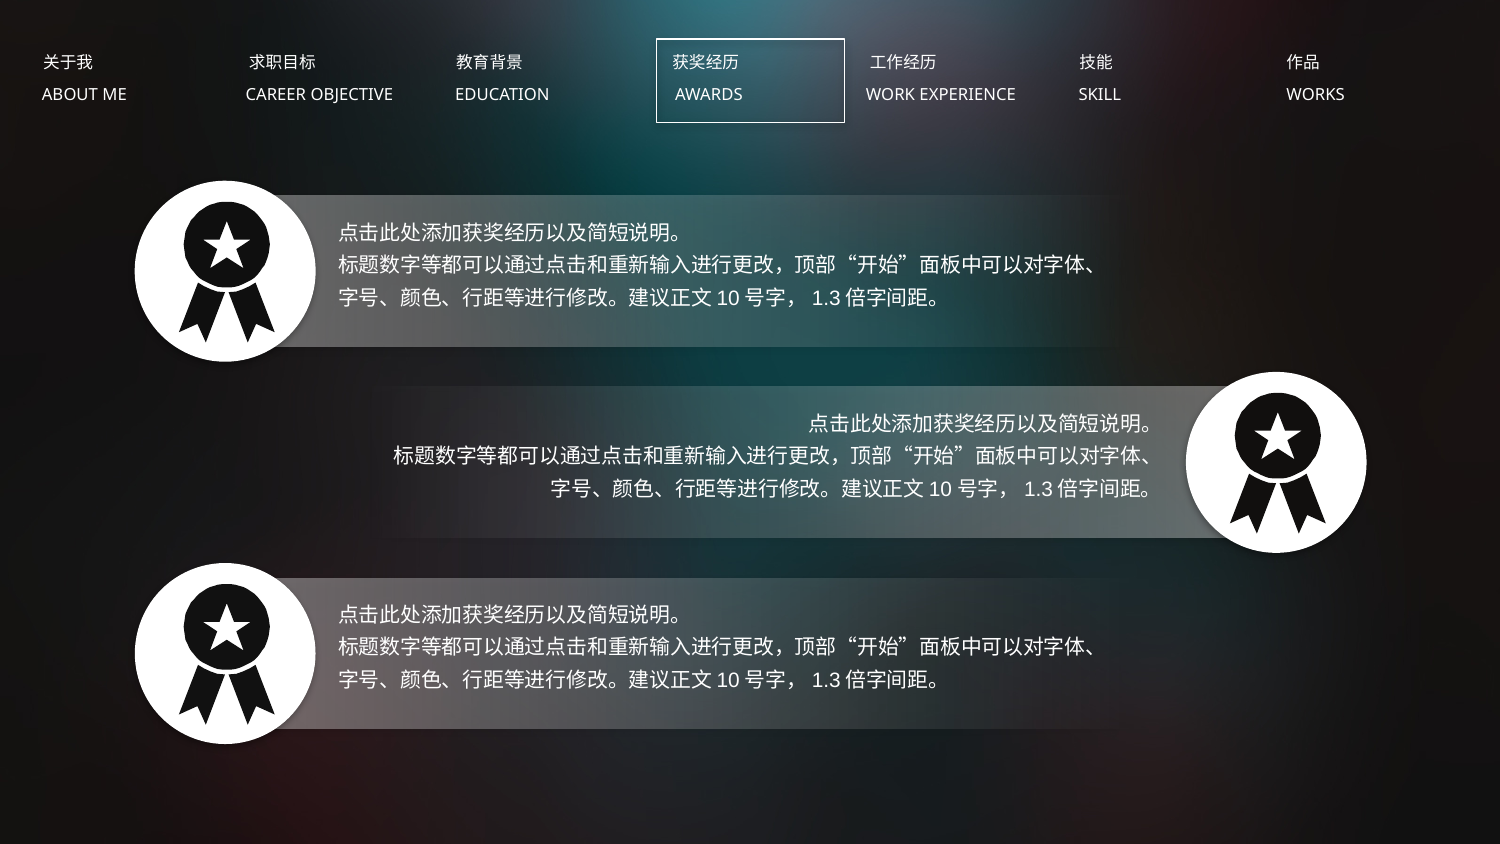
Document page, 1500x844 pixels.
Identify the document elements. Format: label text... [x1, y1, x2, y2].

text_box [448, 44, 557, 112]
text_box [1185, 371, 1368, 554]
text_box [1275, 44, 1356, 112]
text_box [1068, 44, 1131, 112]
text_box [357, 386, 1222, 538]
text_box 点击此处添加获奖经历以及简短说明。 标题数字等都可以通过点击和重新输入进行更改，顶部“开始”面板中可以对字体、字号、颜色、行距等进行修改。建议正文10号字，1.3倍字间距。 [376, 395, 1177, 508]
text_box [183, 201, 270, 288]
text_box [278, 195, 1143, 347]
text_box [133, 179, 317, 363]
text_box [228, 282, 275, 343]
text_box [1234, 392, 1321, 479]
text_box [183, 584, 270, 670]
text_box [178, 282, 226, 343]
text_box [241, 44, 398, 112]
text_box [1229, 473, 1277, 534]
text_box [654, 44, 764, 112]
text_box [1279, 473, 1326, 534]
text_box [656, 38, 845, 123]
text_box [279, 578, 1143, 730]
text_box [178, 664, 226, 725]
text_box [34, 44, 135, 112]
text_box [134, 562, 317, 745]
text_box 点击此处添加获奖经历以及简短说明。 标题数字等都可以通过点击和重新输入进行更改，顶部“开始”面板中可以对字体、字号、颜色、行距等进行修改。建议正文10号字，1.3倍字间距。 [323, 204, 1124, 317]
text_box 点击此处添加获奖经历以及简短说明。 标题数字等都可以通过点击和重新输入进行更改，顶部“开始”面板中可以对字体、字号、颜色、行距等进行修改。建议正文10号字，1.3倍字间距。 [323, 587, 1124, 699]
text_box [861, 44, 1020, 112]
picture [0, 0, 1500, 844]
text_box [228, 664, 275, 725]
